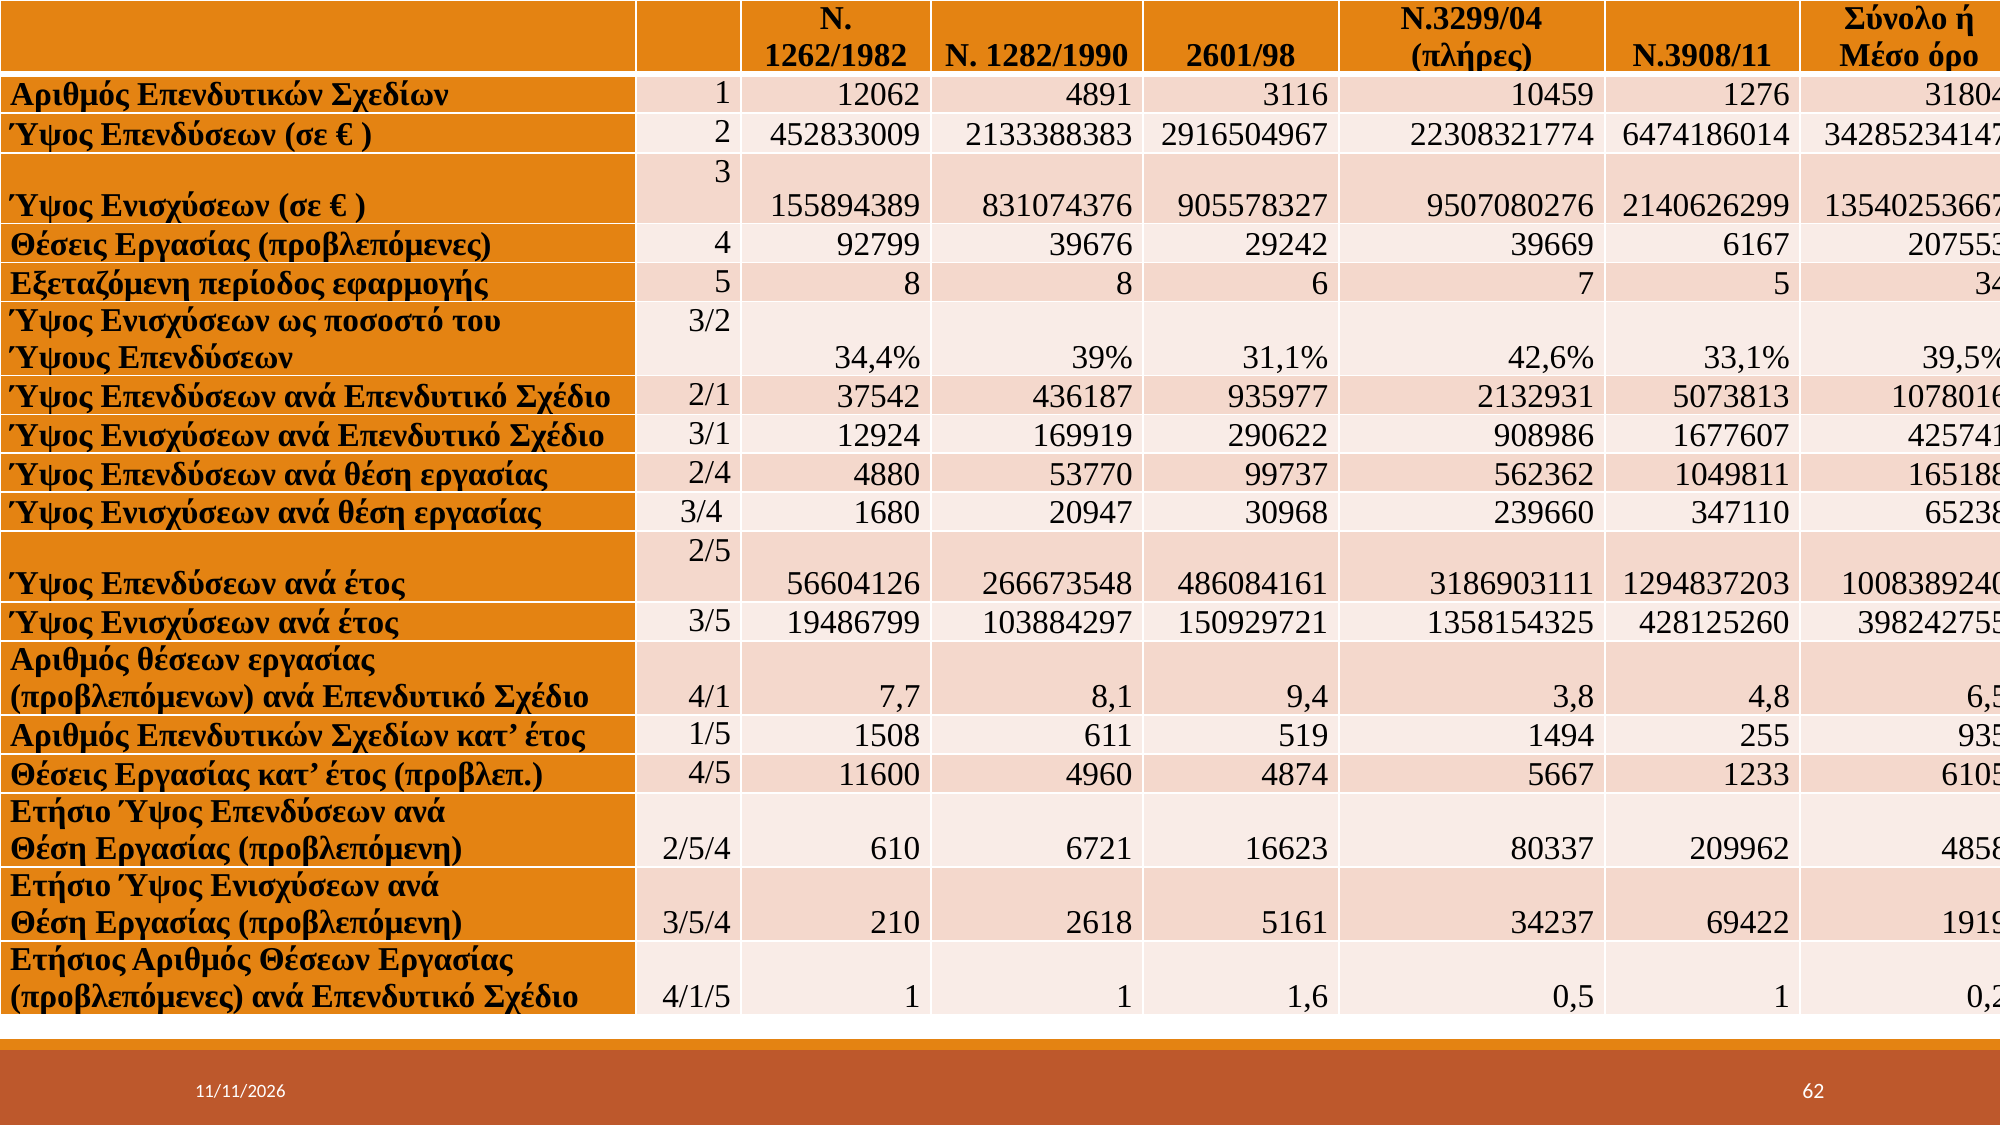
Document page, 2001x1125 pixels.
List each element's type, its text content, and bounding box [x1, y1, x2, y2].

table_cell 2/5/4 [637, 794, 740, 866]
table_cell 935977 [1144, 376, 1338, 414]
table_cell 1494 [1340, 716, 1604, 753]
table_cell 39669 [1340, 224, 1604, 262]
table_cell 69422 [1606, 868, 1799, 940]
table_cell 1 [742, 942, 930, 1014]
table_cell 5667 [1340, 755, 1604, 792]
table_cell 3/1 [637, 415, 740, 452]
table_cell 56604126 [742, 532, 930, 601]
table_cell 1078016 [1801, 376, 2000, 414]
table_cell 519 [1144, 716, 1338, 753]
table_cell 611 [932, 716, 1142, 753]
table_cell Ετήσιο Ύψος Ενισχύσεων ανά Θέση Εργασίας (προβλεπόμενη) [1, 868, 635, 940]
table_cell 905578327 [1144, 154, 1338, 223]
table_cell Ύψος Επενδύσεων ανά Επενδυτικό Σχέδιο [1, 376, 635, 414]
table_cell Ετήσιος Αριθμός Θέσεων Εργασίας (προβλεπόμενες) ανά Επενδυτικό Σχέδιο [1, 942, 635, 1014]
table_cell Θέσεις Εργασίας (προβλεπόμενες) [1, 224, 635, 262]
table_cell 31,1% [1144, 302, 1338, 375]
table_header 2601/98 [1144, 1, 1338, 71]
table_cell 5073813 [1606, 376, 1799, 414]
table_cell 935 [1801, 716, 2000, 753]
table_cell 39% [932, 302, 1142, 375]
table_cell 34285234147 [1801, 114, 2000, 152]
table_header [637, 1, 740, 71]
table_cell 2/1 [637, 376, 740, 414]
table_cell Ύψος Ενισχύσεων ανά Επενδυτικό Σχέδιο [1, 415, 635, 452]
table_cell Αριθμός θέσεων εργασίας (προβλεπόμενων) ανά Επενδυτικό Σχέδιο [1, 642, 635, 714]
table_cell 1294837203 [1606, 532, 1799, 601]
table_cell 165188 [1801, 454, 2000, 491]
table_cell 6 [1144, 263, 1338, 301]
table_cell 2618 [932, 868, 1142, 940]
table_cell 34,4% [742, 302, 930, 375]
table_cell 29242 [1144, 224, 1338, 262]
table_cell 9,4 [1144, 642, 1338, 714]
table_cell 65238 [1801, 493, 2000, 530]
table_header Ν.3908/11 [1606, 1, 1799, 71]
table_cell 4,8 [1606, 642, 1799, 714]
table_cell Ύψος Ενισχύσεων ανά έτος [1, 603, 635, 640]
table_cell 150929721 [1144, 603, 1338, 640]
table_cell 3/4 [637, 493, 740, 530]
table_cell 42,6% [1340, 302, 1604, 375]
table_cell 3186903111 [1340, 532, 1604, 601]
table_cell 13540253667 [1801, 154, 2000, 223]
table_cell 1 [932, 942, 1142, 1014]
table_cell 266673548 [932, 532, 1142, 601]
table_cell 428125260 [1606, 603, 1799, 640]
table_cell Αριθμός Επενδυτικών Σχεδίων [1, 77, 635, 112]
table_cell 2132931 [1340, 376, 1604, 414]
table_cell 6,5 [1801, 642, 2000, 714]
table_cell 6167 [1606, 224, 1799, 262]
table_cell 11600 [742, 755, 930, 792]
table_cell 0,2 [1801, 942, 2000, 1014]
table_cell 290622 [1144, 415, 1338, 452]
table_cell 4/5 [637, 755, 740, 792]
table_cell 4/1/5 [637, 942, 740, 1014]
table_cell 2140626299 [1606, 154, 1799, 223]
table_cell 1049811 [1606, 454, 1799, 491]
table_cell 1680 [742, 493, 930, 530]
table_cell 486084161 [1144, 532, 1338, 601]
table_cell 92799 [742, 224, 930, 262]
table_header [1, 1, 635, 71]
table_cell 3/2 [637, 302, 740, 375]
table_cell 4960 [932, 755, 1142, 792]
table_cell 53770 [932, 454, 1142, 491]
table_cell Ύψος Επενδύσεων ανά θέση εργασίας [1, 454, 635, 491]
table_cell 3/5/4 [637, 868, 740, 940]
table_cell 209962 [1606, 794, 1799, 866]
table_cell 2916504967 [1144, 114, 1338, 152]
table_cell 12062 [742, 77, 930, 112]
table_cell 1233 [1606, 755, 1799, 792]
table_cell 10459 [1340, 77, 1604, 112]
table_cell 39,5% [1801, 302, 2000, 375]
table_cell 6474186014 [1606, 114, 1799, 152]
table_cell Ύψος Επενδύσεων ανά έτος [1, 532, 635, 601]
table_cell Ύψος Ενισχύσεων ως ποσοστό του Ύψους Επενδύσεων [1, 302, 635, 375]
table_cell 34237 [1340, 868, 1604, 940]
table_cell Ύψος Ενισχύσεων (σε € ) [1, 154, 635, 223]
table_cell 6721 [932, 794, 1142, 866]
table_cell 34 [1801, 263, 2000, 301]
table_cell Ετήσιο Ύψος Επενδύσεων ανά Θέση Εργασίας (προβλεπόμενη) [1, 794, 635, 866]
table_cell 452833009 [742, 114, 930, 152]
table_cell 169919 [932, 415, 1142, 452]
table_header Ν. 1262/1982 [742, 1, 930, 71]
table_cell 103884297 [932, 603, 1142, 640]
table_cell 239660 [1340, 493, 1604, 530]
table_cell 831074376 [932, 154, 1142, 223]
table_cell Θέσεις Εργασίας κατ’ έτος (προβλεπ.) [1, 755, 635, 792]
table_cell 1919 [1801, 868, 2000, 940]
table_cell 3116 [1144, 77, 1338, 112]
table_cell 2/5 [637, 532, 740, 601]
table_cell 4874 [1144, 755, 1338, 792]
table_cell 562362 [1340, 454, 1604, 491]
table_cell 31804 [1801, 77, 2000, 112]
table_cell 99737 [1144, 454, 1338, 491]
table_cell 255 [1606, 716, 1799, 753]
table_header Ν.3299/04 (πλήρες) [1340, 1, 1604, 71]
table_cell Ύψος Ενισχύσεων ανά θέση εργασίας [1, 493, 635, 530]
table_cell 1 [1606, 942, 1799, 1014]
table_cell 2 [637, 114, 740, 152]
table_cell 16623 [1144, 794, 1338, 866]
table_cell 0,5 [1340, 942, 1604, 1014]
table_cell 207553 [1801, 224, 2000, 262]
table_cell 4858 [1801, 794, 2000, 866]
table_cell 908986 [1340, 415, 1604, 452]
table_cell 8,1 [932, 642, 1142, 714]
table_cell 7,7 [742, 642, 930, 714]
table_cell 1008389240 [1801, 532, 2000, 601]
table_cell 1 [637, 77, 740, 112]
table_cell 436187 [932, 376, 1142, 414]
table_cell 5 [637, 263, 740, 301]
table_cell 398242755 [1801, 603, 2000, 640]
table_cell 2133388383 [932, 114, 1142, 152]
table_cell 4891 [932, 77, 1142, 112]
table_cell 30968 [1144, 493, 1338, 530]
table_cell 1677607 [1606, 415, 1799, 452]
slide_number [180, 1059, 586, 1120]
table_cell 425741 [1801, 415, 2000, 452]
table_cell 2/4 [637, 454, 740, 491]
table_cell 4 [637, 224, 740, 262]
table_cell 37542 [742, 376, 930, 414]
table_header Ν. 1282/1990 [932, 1, 1142, 71]
table_cell 33,1% [1606, 302, 1799, 375]
table_cell 1276 [1606, 77, 1799, 112]
table_cell Εξεταζόμενη περίοδος εφαρμογής [1, 263, 635, 301]
table_cell 80337 [1340, 794, 1604, 866]
table_cell 5161 [1144, 868, 1338, 940]
table_cell 155894389 [742, 154, 930, 223]
table_cell 22308321774 [1340, 114, 1604, 152]
table_cell 19486799 [742, 603, 930, 640]
table_cell 3/5 [637, 603, 740, 640]
table_cell 39676 [932, 224, 1142, 262]
table_cell 210 [742, 868, 930, 940]
table_cell 12924 [742, 415, 930, 452]
table_cell 3,8 [1340, 642, 1604, 714]
table_cell 8 [742, 263, 930, 301]
table_cell 1358154325 [1340, 603, 1604, 640]
table_cell Αριθμός Επενδυτικών Σχεδίων κατ’ έτος [1, 716, 635, 753]
table_cell 6105 [1801, 755, 2000, 792]
table_cell 9507080276 [1340, 154, 1604, 223]
table_cell 1,6 [1144, 942, 1338, 1014]
table_cell 3 [637, 154, 740, 223]
table_cell 347110 [1606, 493, 1799, 530]
table_header Σύνολο ή Μέσο όρο [1801, 1, 2000, 71]
table_cell 1/5 [637, 716, 740, 753]
table_cell 4/1 [637, 642, 740, 714]
table_cell 5 [1606, 263, 1799, 301]
table_cell 7 [1340, 263, 1604, 301]
table_cell 8 [932, 263, 1142, 301]
table_cell 610 [742, 794, 930, 866]
table_cell 1508 [742, 716, 930, 753]
table_cell 20947 [932, 493, 1142, 530]
table_cell Ύψος Επενδύσεων (σε € ) [1, 114, 635, 152]
table_cell 4880 [742, 454, 930, 491]
slide_number 62 [1624, 1059, 1840, 1120]
